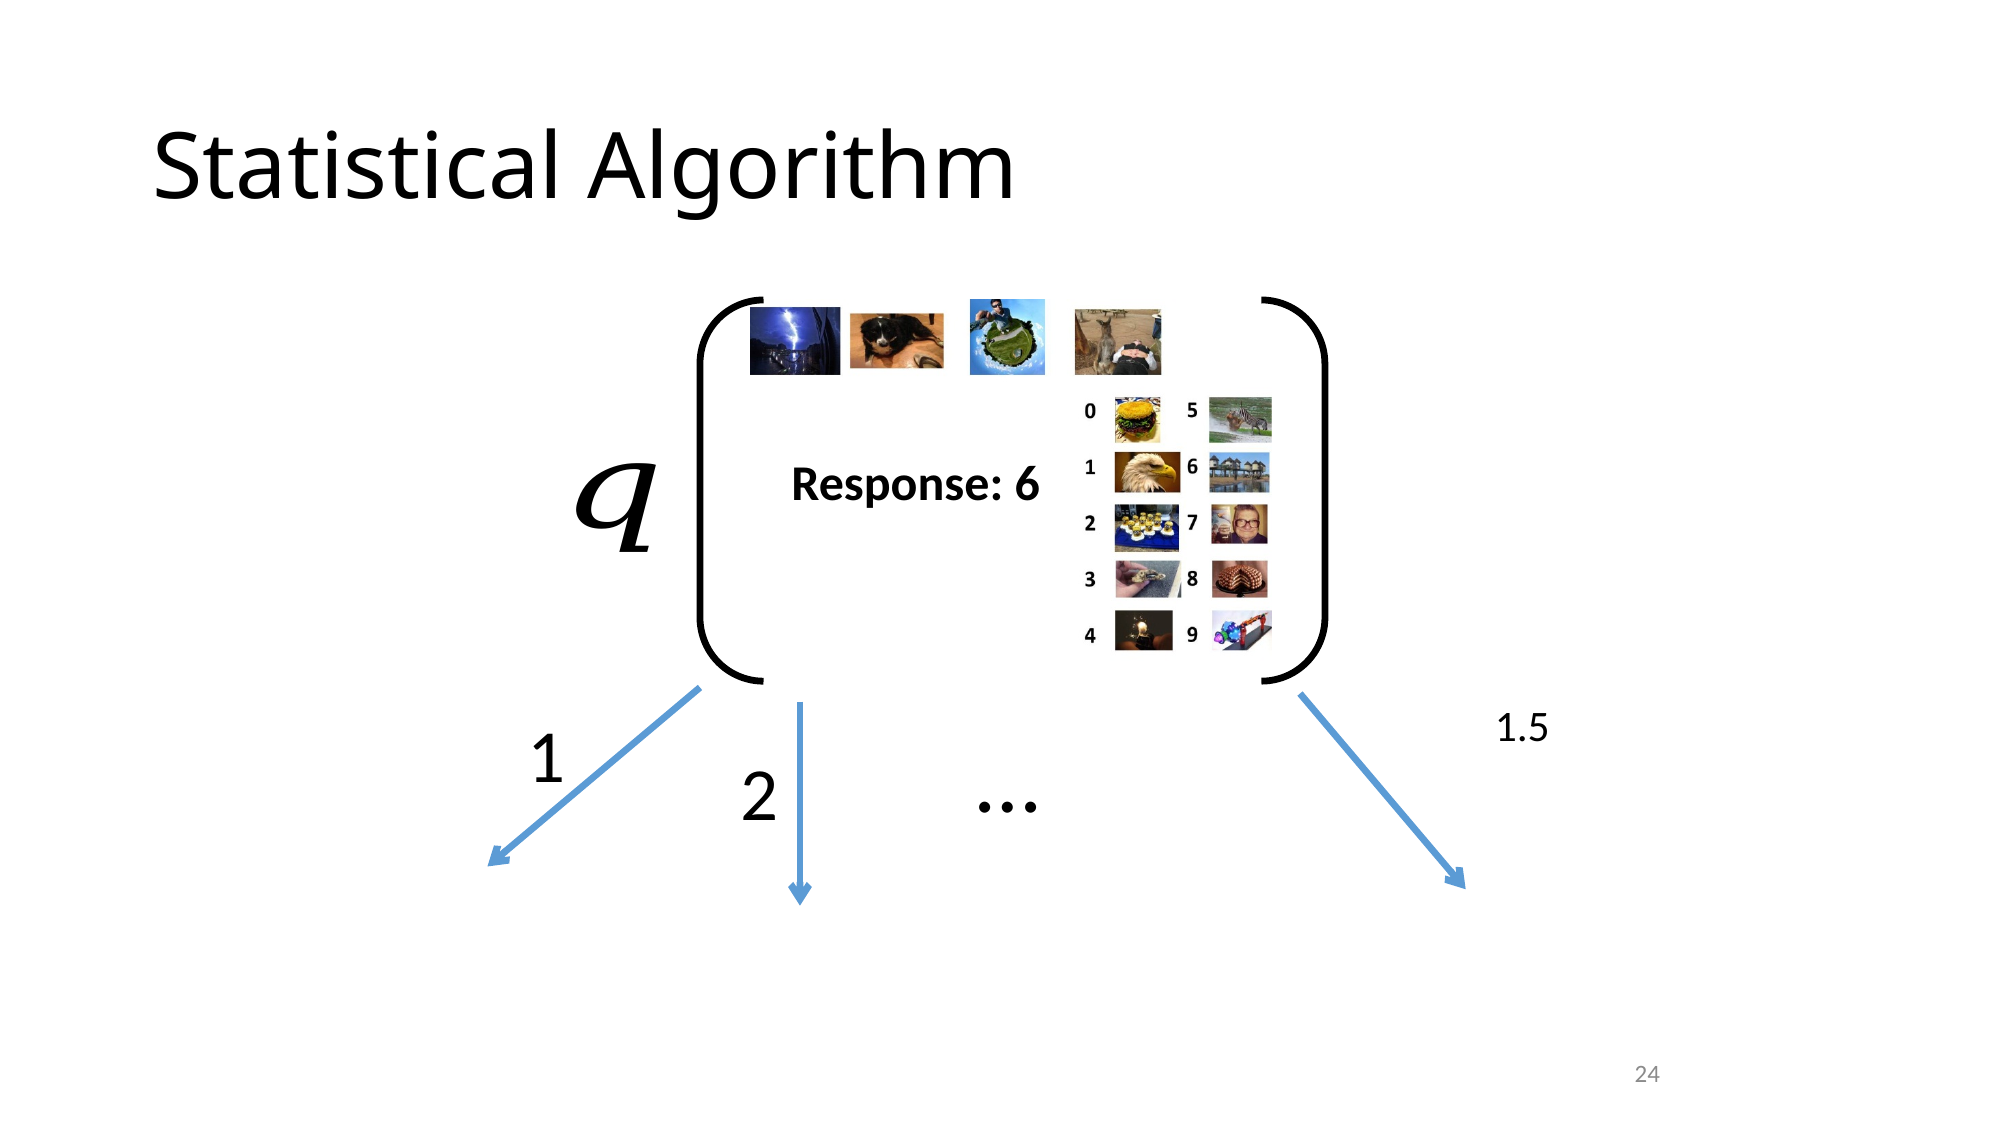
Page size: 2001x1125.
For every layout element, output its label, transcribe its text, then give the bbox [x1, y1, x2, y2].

text_box [699, 300, 1326, 682]
picture [749, 299, 1272, 663]
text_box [1299, 693, 1466, 890]
text_box … [961, 713, 1055, 839]
title Statistical Algorithm [137, 59, 1863, 278]
text_box 2 [725, 738, 794, 844]
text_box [487, 687, 700, 867]
slide_number 24 [1325, 1042, 1675, 1103]
